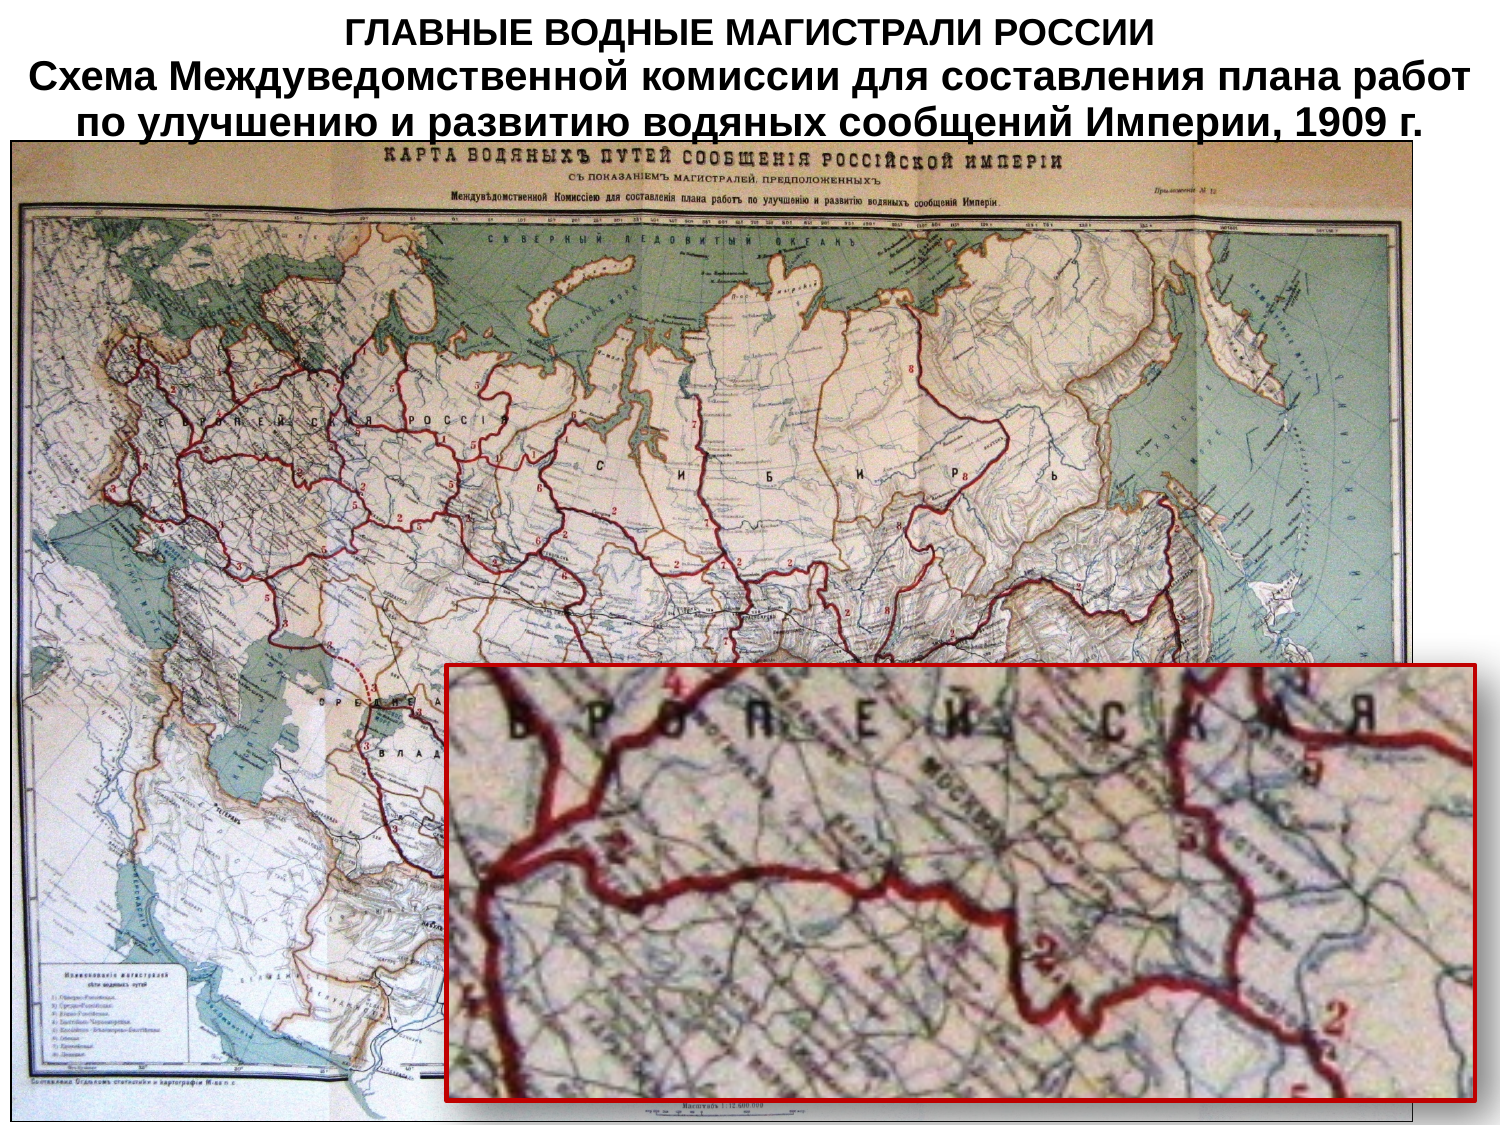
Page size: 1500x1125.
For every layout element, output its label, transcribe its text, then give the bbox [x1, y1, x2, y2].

picture [11, 141, 1473, 1121]
text_box ГЛАВНЫЕ ВОДНЫЕ МАГИСТРАЛИ РОССИИ Схема Междуведомственной комиссии для составления плана работ по улучшению и развитию водяных сообщений Империи, 1909 г. [0, 0, 1500, 153]
